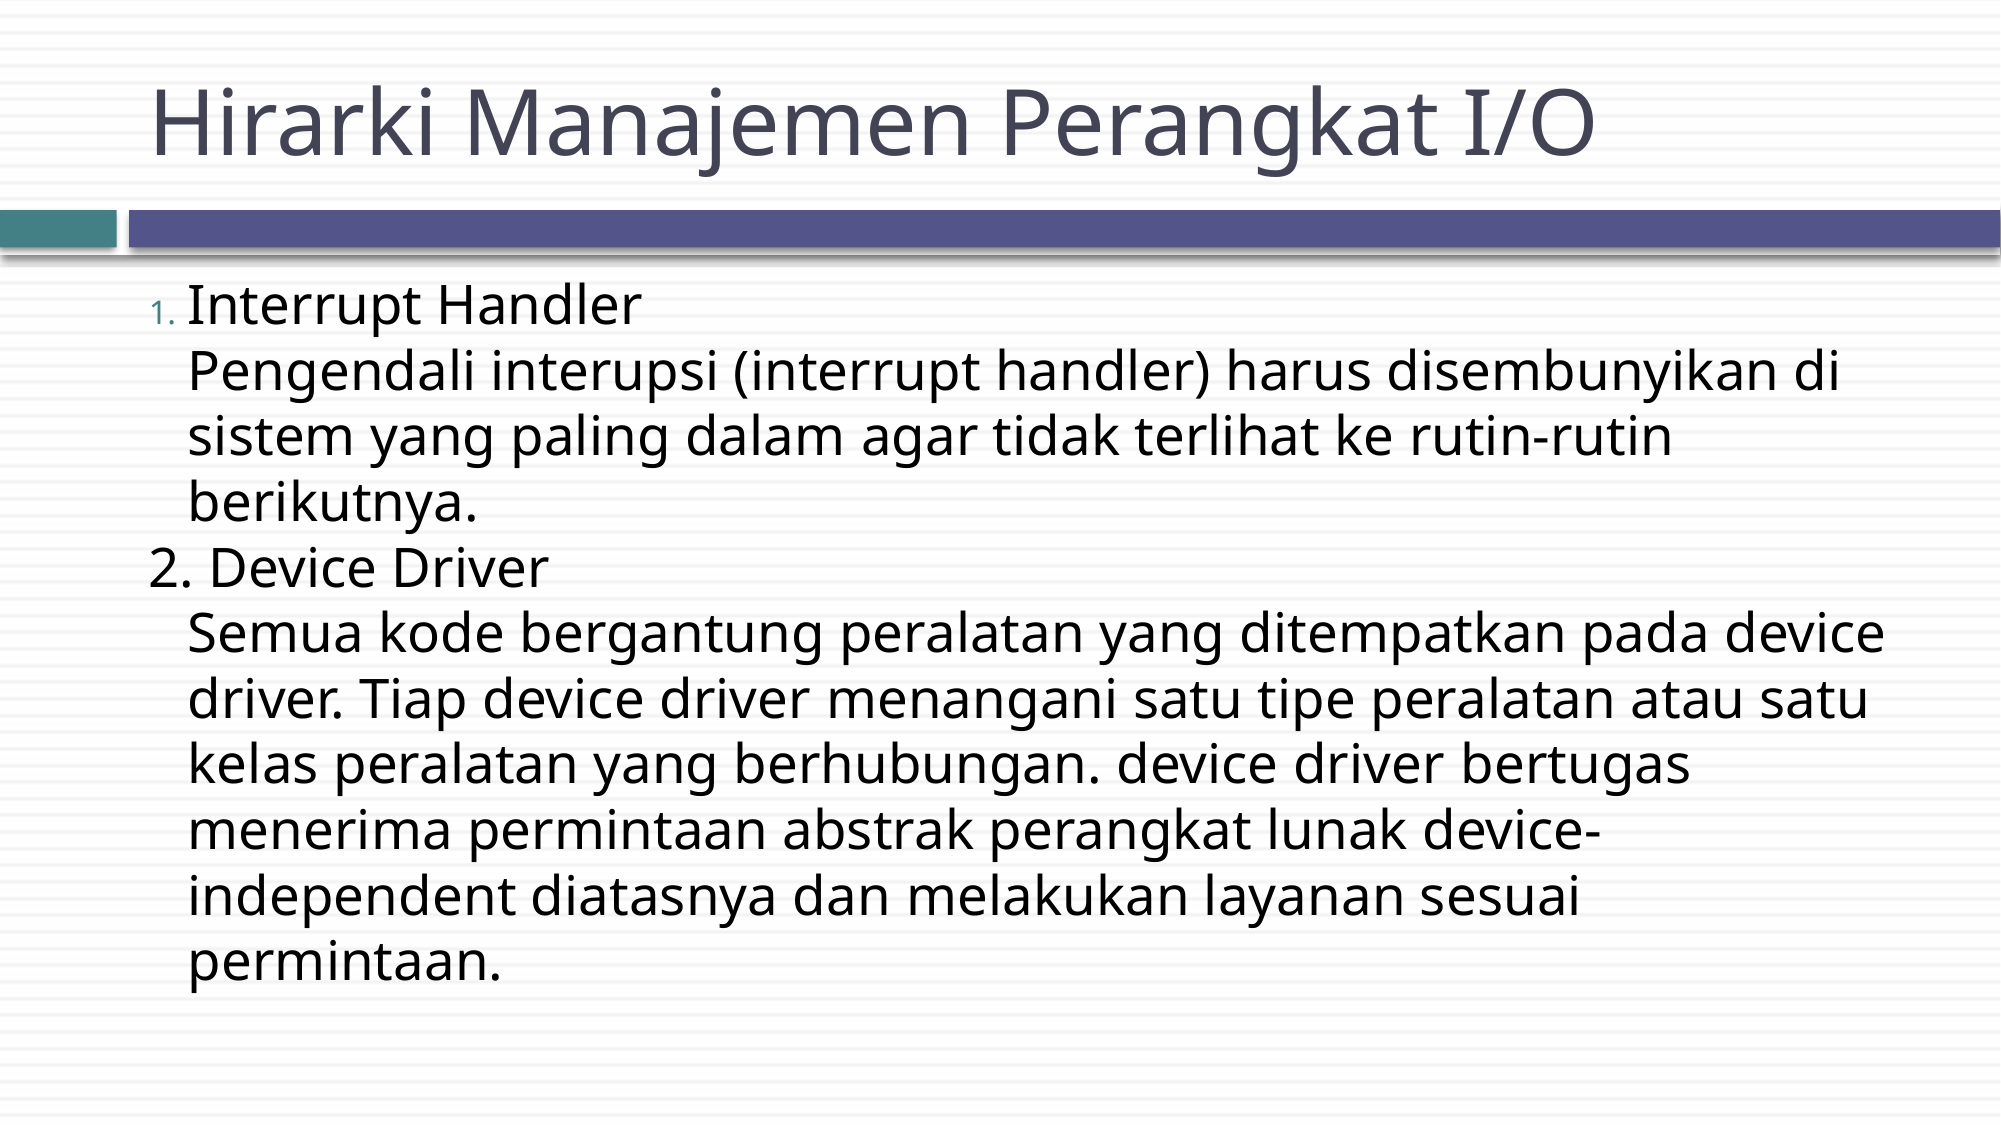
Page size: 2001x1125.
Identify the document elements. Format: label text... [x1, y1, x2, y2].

list Interrupt Handler Pengendali interupsi (interrupt handler) harus disembunyikan di sistem yang paling dalam agar tidak terlihat ke rutin-rutin berikutnya. 2. Device Driver Semua kode bergantung peralatan yang ditempatkan pada device driver. Tiap device driver menangani satu tipe peralatan atau satu kelas peralatan yang berhubungan. device driver bertugas menerima permintaan abstrak perangkat lunak device-independent diatasnya dan melakukan layanan sesuai permintaan. [133, 262, 1918, 1000]
title Hirarki Manajemen Perangkat I/O [133, 37, 1918, 200]
